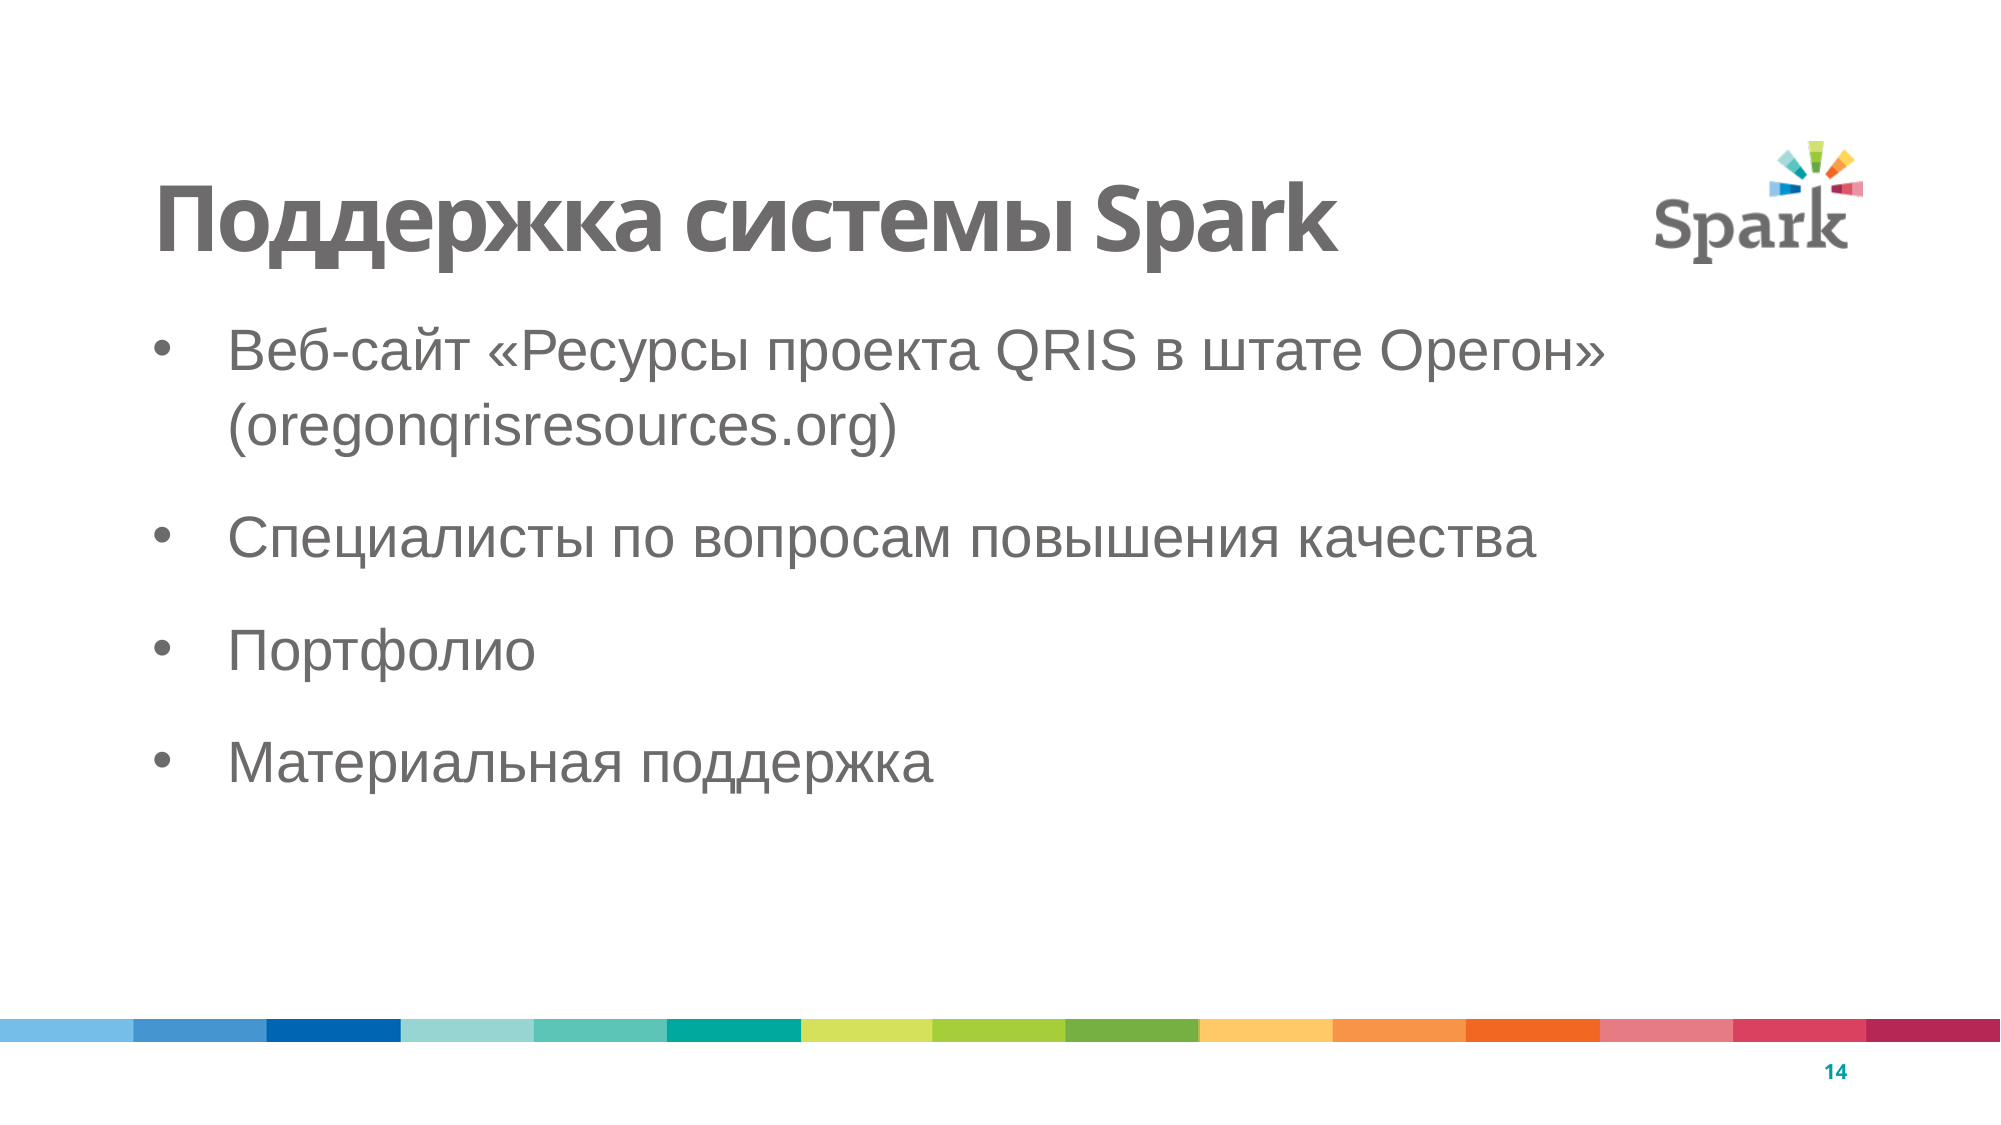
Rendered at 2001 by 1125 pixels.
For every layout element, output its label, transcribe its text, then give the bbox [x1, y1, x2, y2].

picture [0, 1019, 2000, 1042]
title Поддержка системы Spark [137, 59, 1563, 278]
list Веб-сайт «Ресурсы проекта QRIS в штате Орегон» (oregonqrisresources.org) Специалисты по вопросам повышения качества Портфолио Материальная поддержка [137, 299, 1644, 990]
picture [1655, 141, 1863, 264]
slide_number 14 [1412, 1042, 1863, 1103]
